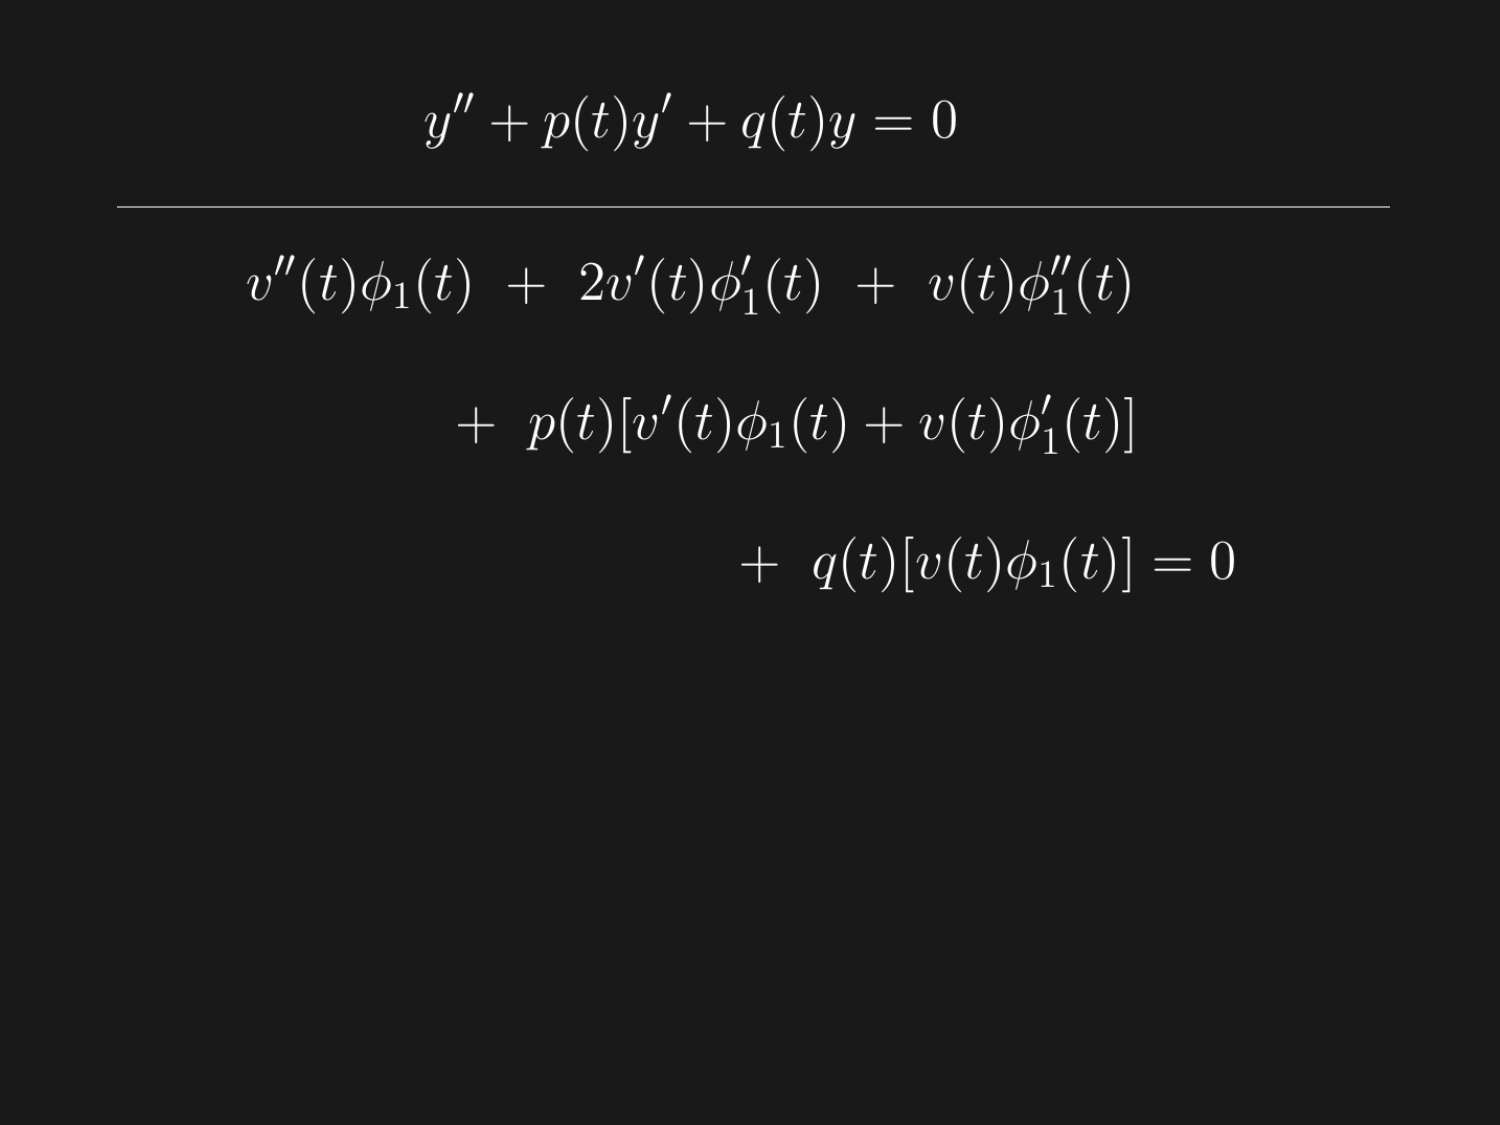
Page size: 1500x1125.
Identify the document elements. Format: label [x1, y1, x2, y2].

picture [117, 64, 1390, 634]
